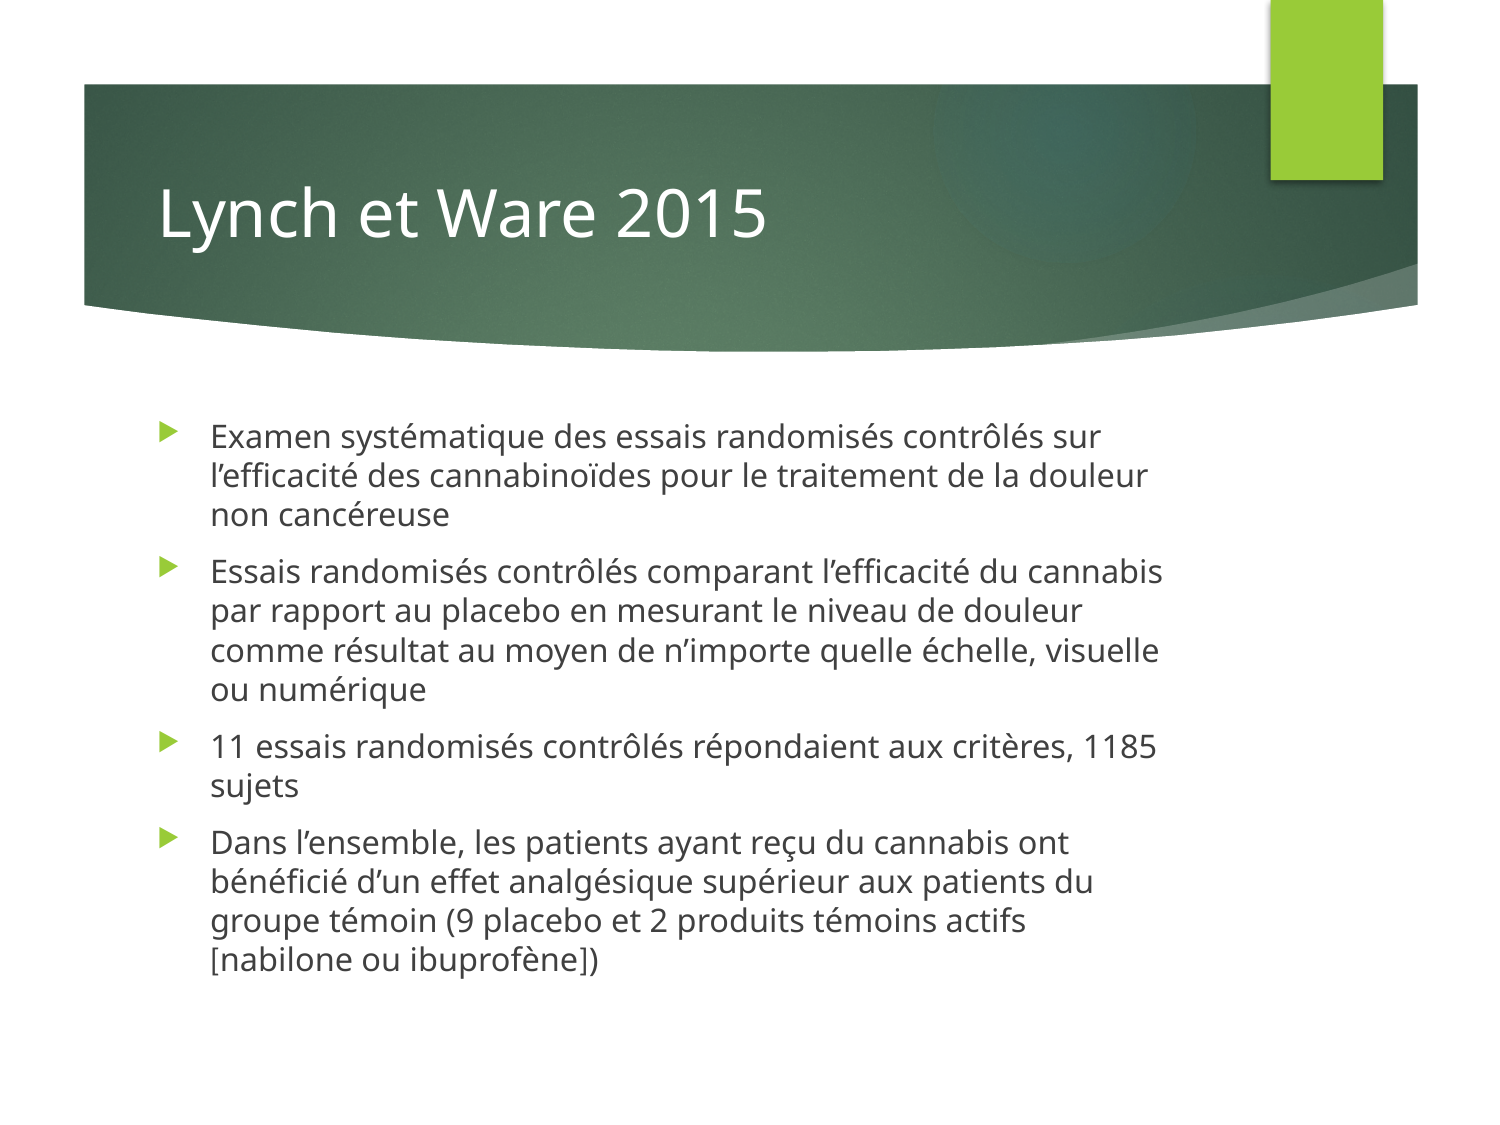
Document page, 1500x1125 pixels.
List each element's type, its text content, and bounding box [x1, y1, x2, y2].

list Examen systématique des essais randomisés contrôlés sur l’efficacité des cannabinoïdes pour le traitement de la douleur non cancéreuse Essais randomisés contrôlés comparant l’efficacité du cannabis par rapport au placebo en mesurant le niveau de douleur comme résultat au moyen de n’importe quelle échelle, visuelle ou numérique 11 essais randomisés contrôlés répondaient aux critères, 1185 sujets Dans l’ensemble, les patients ayant reçu du cannabis ont bénéficié d’un effet analgésique supérieur aux patients du groupe témoin (9 placebo et 2 produits témoins actifs [nabilone ou ibuprofène]) [142, 408, 1183, 988]
title Lynch et Ware 2015 [142, 152, 1183, 269]
